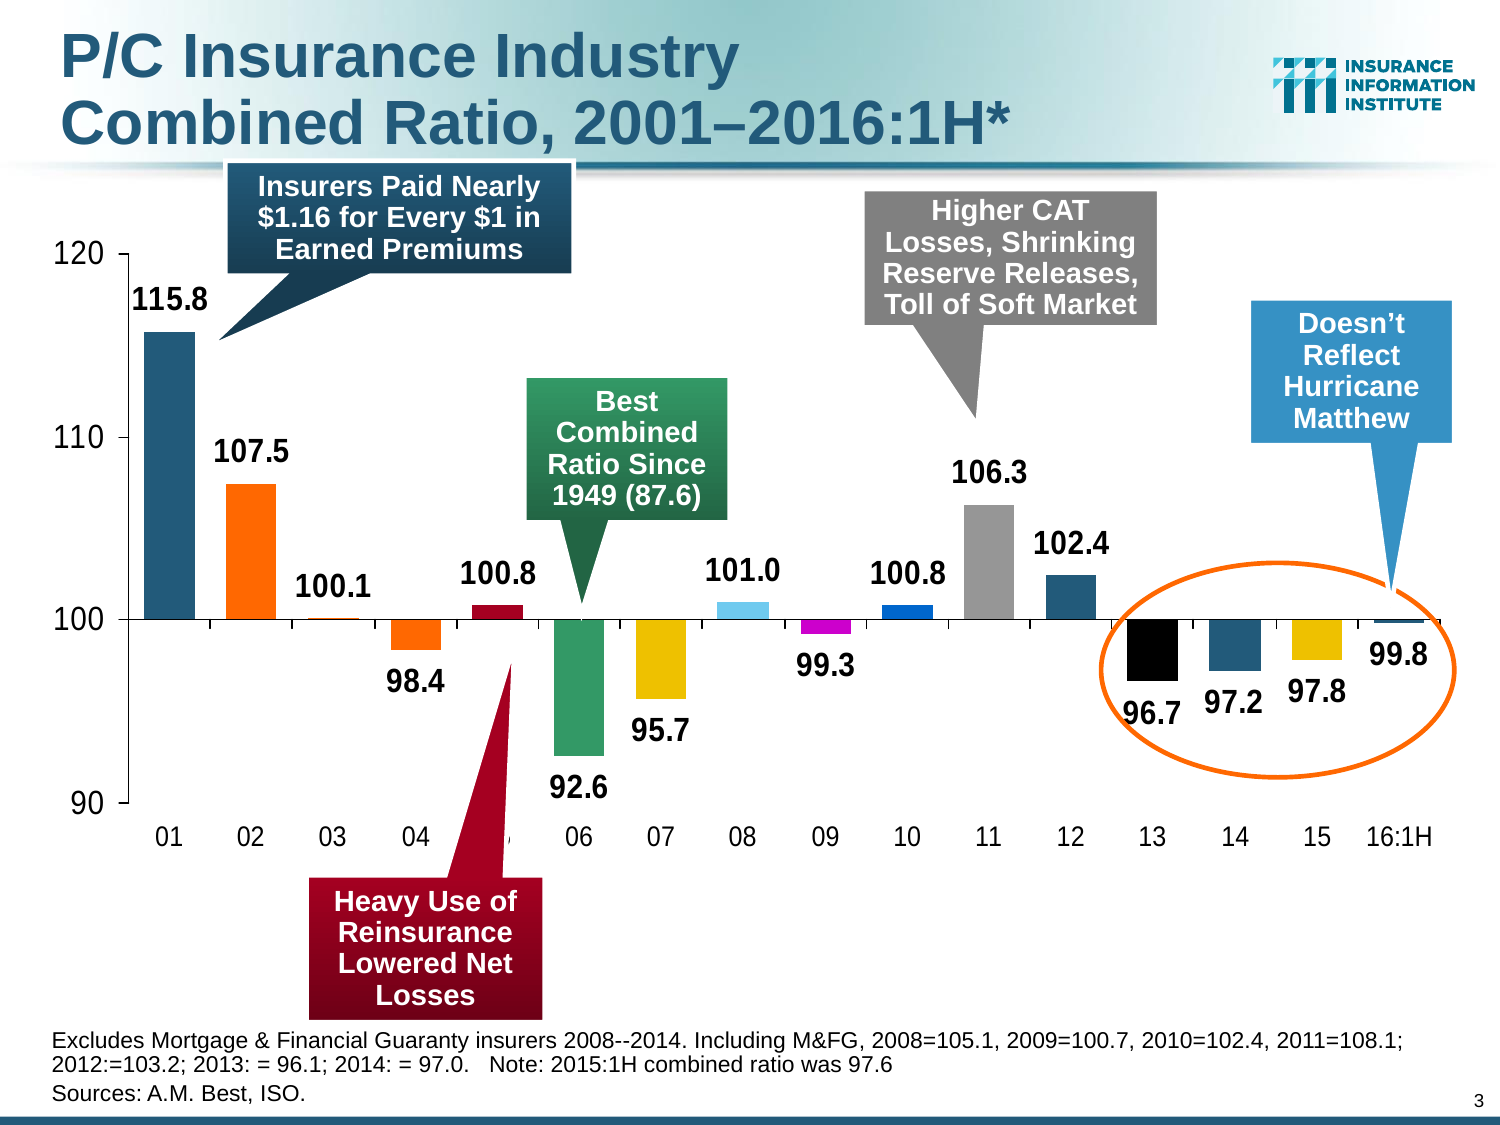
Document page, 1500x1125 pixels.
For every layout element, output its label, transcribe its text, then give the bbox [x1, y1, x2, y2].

title P/C Insurance Industry Combined Ratio, 2001–2016:1H* [53, 19, 1268, 162]
text_box Excludes Mortgage & Financial Guaranty insurers 2008--2014. Including M&FG, 2008=105.1, 2009=100.7, 2010=102.4, 2011=108.1; 2012:=103.2; 2013: = 96.1; 2014: = 97.0. Note: 2015:1H combined ratio was 97.6 Sources: A.M. Best, ISO. [0, 1030, 1455, 1125]
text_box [40, 195, 1448, 869]
text_box Insurers Paid Nearly $1.16 for Every $1 in Earned Premiums [225, 160, 574, 193]
text_box Heavy Use of Reinsurance Lowered Net Losses [306, 876, 545, 1023]
picture [0, 0, 1500, 189]
slide_number 3 [1455, 1091, 1485, 1112]
text_box [1453, 648, 1457, 692]
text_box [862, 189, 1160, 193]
